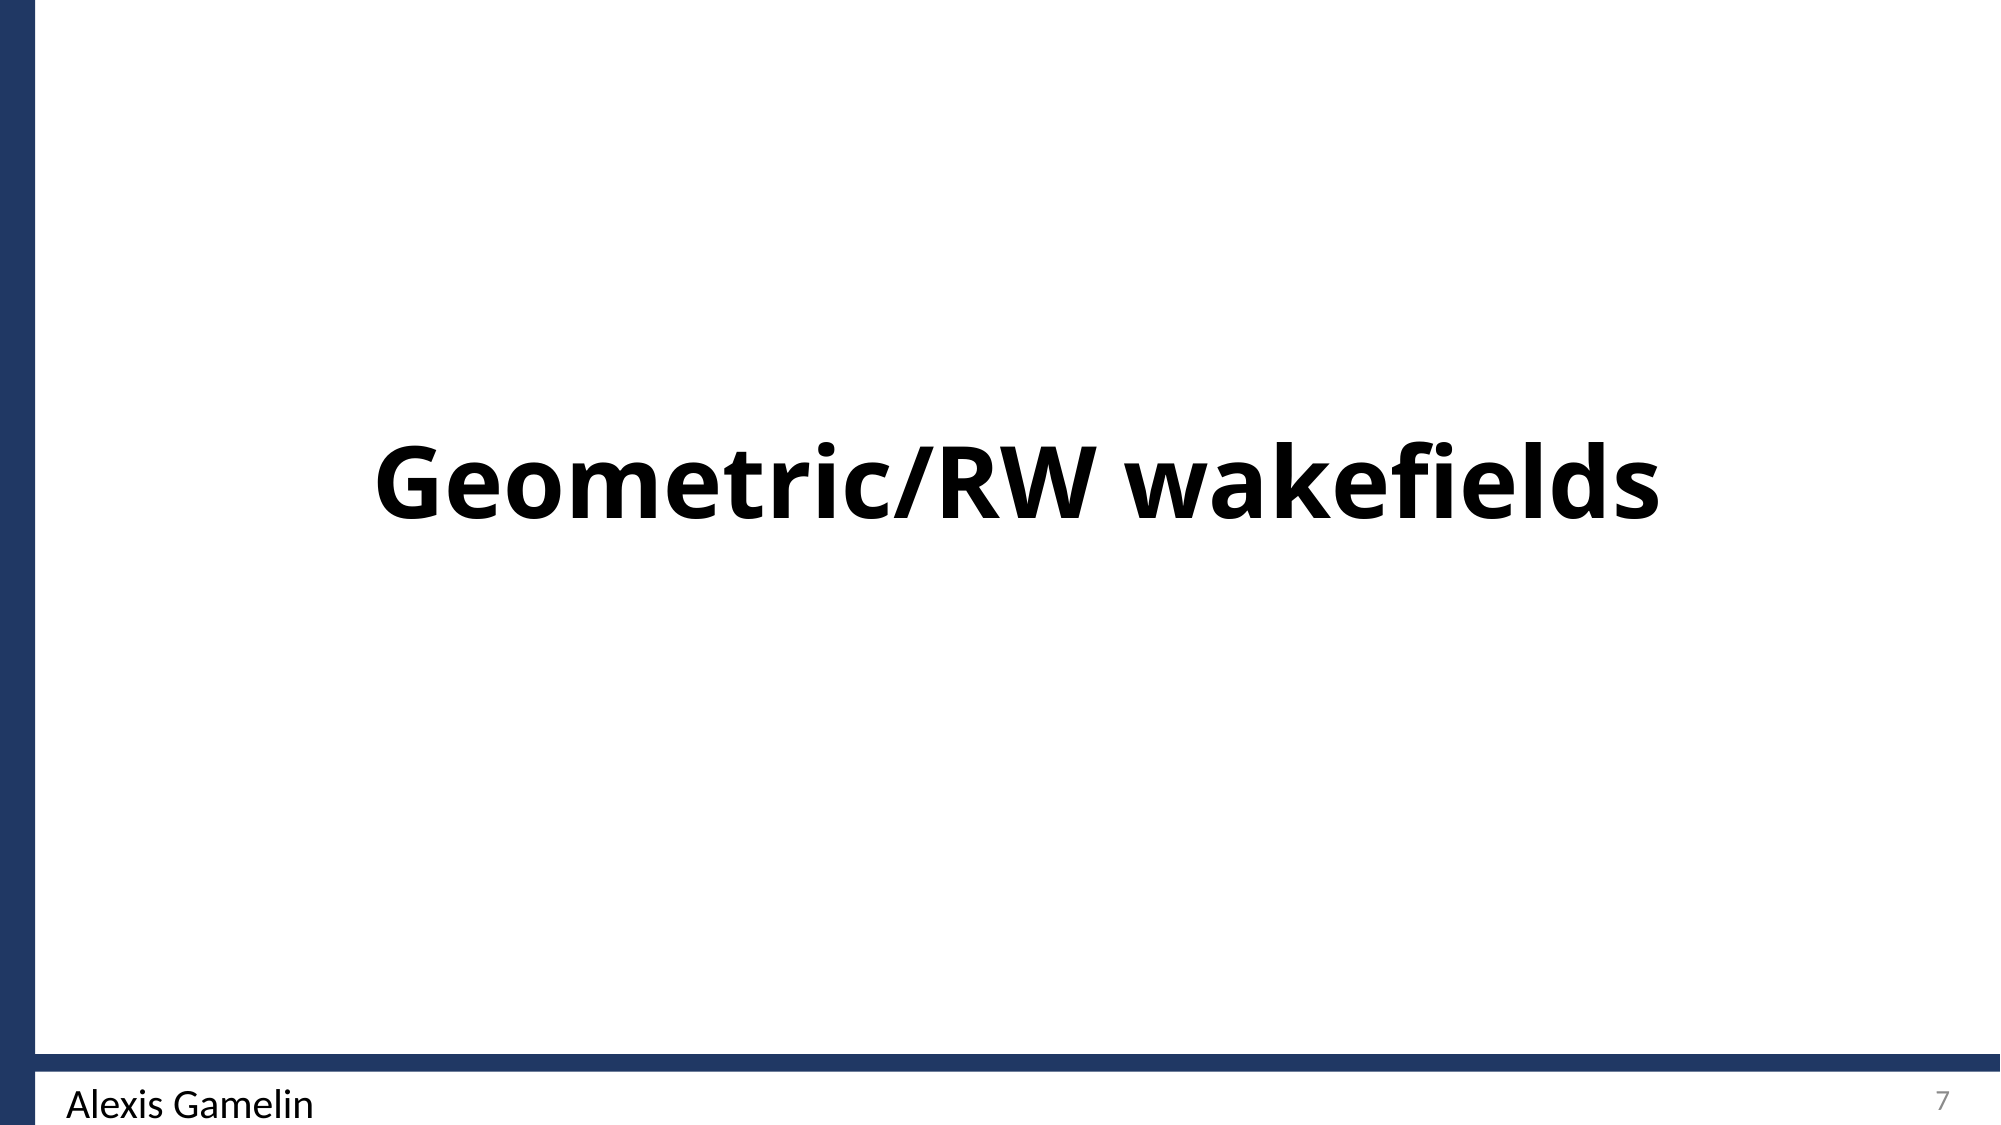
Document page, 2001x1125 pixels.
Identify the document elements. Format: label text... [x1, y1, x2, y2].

text_box [36, 1053, 2000, 1073]
slide_number 7 [1515, 1068, 1966, 1125]
text_box [0, 0, 36, 1125]
title Geometric/RW wakefields [80, 298, 1955, 549]
text_box Alexis Gamelin [51, 1069, 590, 1125]
